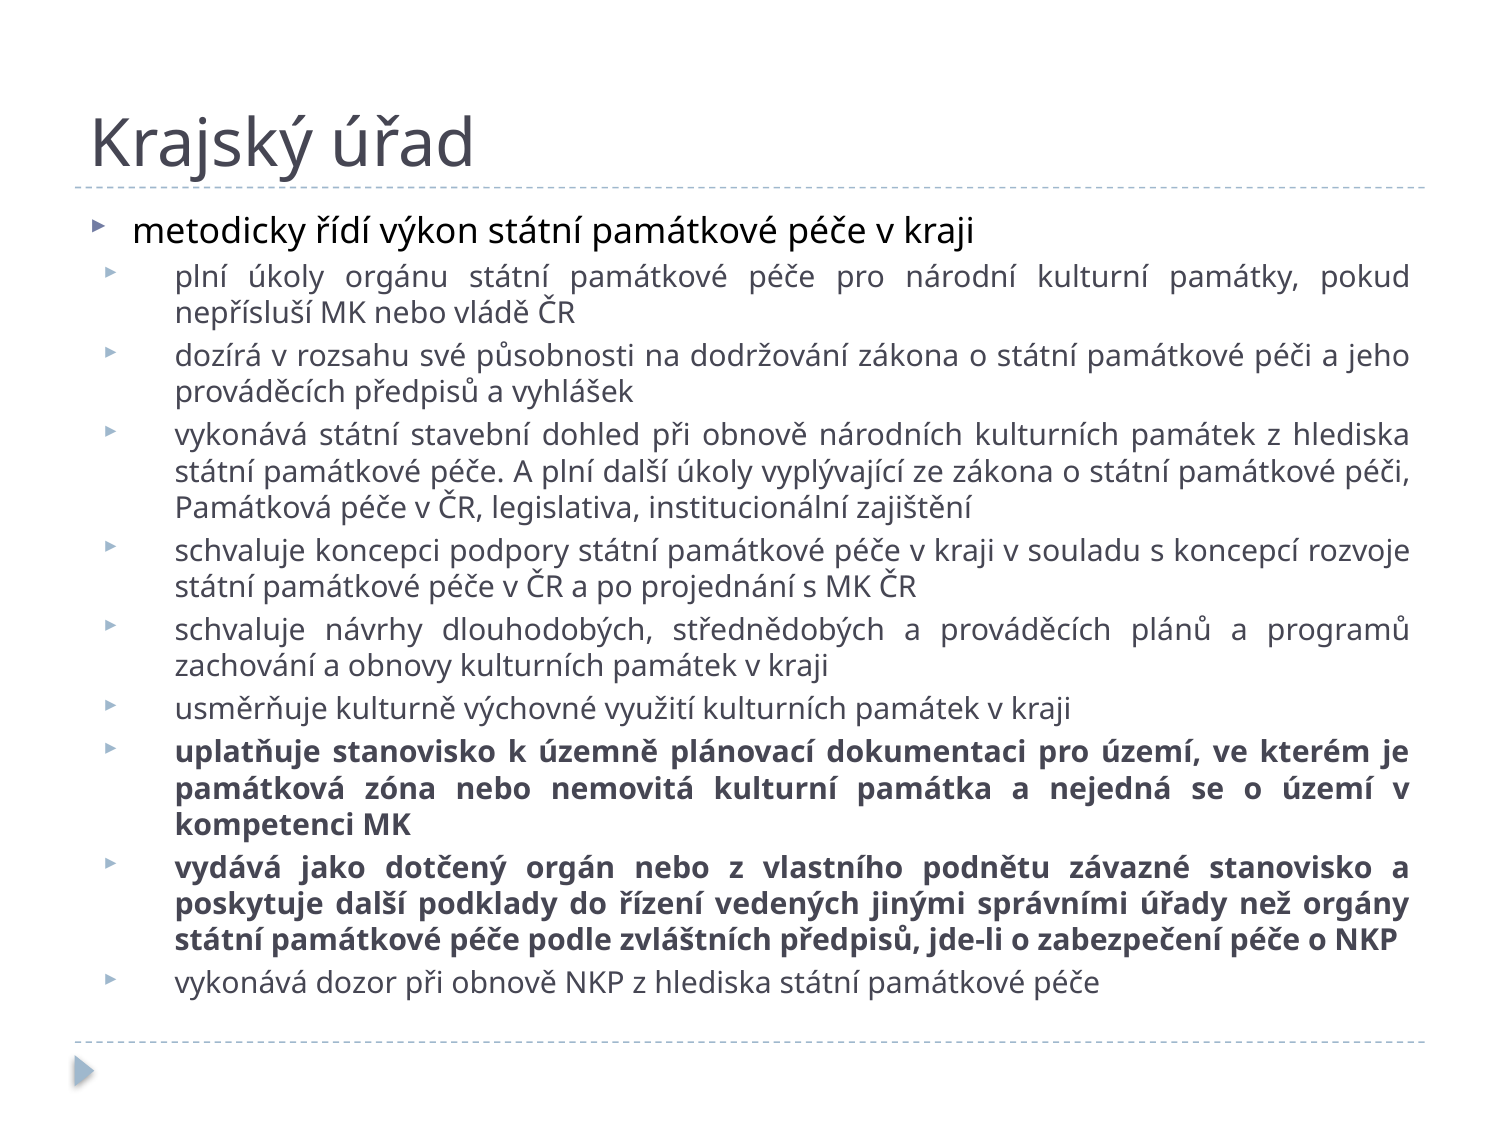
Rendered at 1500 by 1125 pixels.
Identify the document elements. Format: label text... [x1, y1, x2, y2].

list metodicky řídí výkon státní památkové péče v kraji plní úkoly orgánu státní památkové péče pro národní kulturní památky, pokud nepřísluší MK nebo vládě ČR dozírá v rozsahu své působnosti na dodržování zákona o státní památkové péči a jeho prováděcích předpisů a vyhlášek vykonává státní stavební dohled při obnově národních kulturních památek z hlediska státní památkové péče. A plní další úkoly vyplývající ze zákona o státní památkové péči, Památková péče v ČR, legislativa, institucionální zajištění schvaluje koncepci podpory státní památkové péče v kraji v souladu s koncepcí rozvoje státní památkové péče v ČR a po projednání s MK ČR schvaluje návrhy dlouhodobých, střednědobých a prováděcích plánů a programů zachování a obnovy kulturních památek v kraji usměrňuje kulturně výchovné využití kulturních památek v kraji uplatňuje stanovisko k územně plánovací dokumentaci pro území, ve kterém je památková zóna nebo nemovitá kulturní památka a nejedná se o území v kompetenci MK vydává jako dotčený orgán nebo z vlastního podnětu závazné stanovisko a poskytuje další podklady do řízení vedených jinými správními úřady než orgány státní památkové péče podle zvláštních předpisů, jde-li o zabezpečení péče o NKP vykonává dozor při obnově NKP z hlediska státní památkové péče [75, 200, 1425, 1010]
title Krajský úřad [75, 24, 1425, 188]
